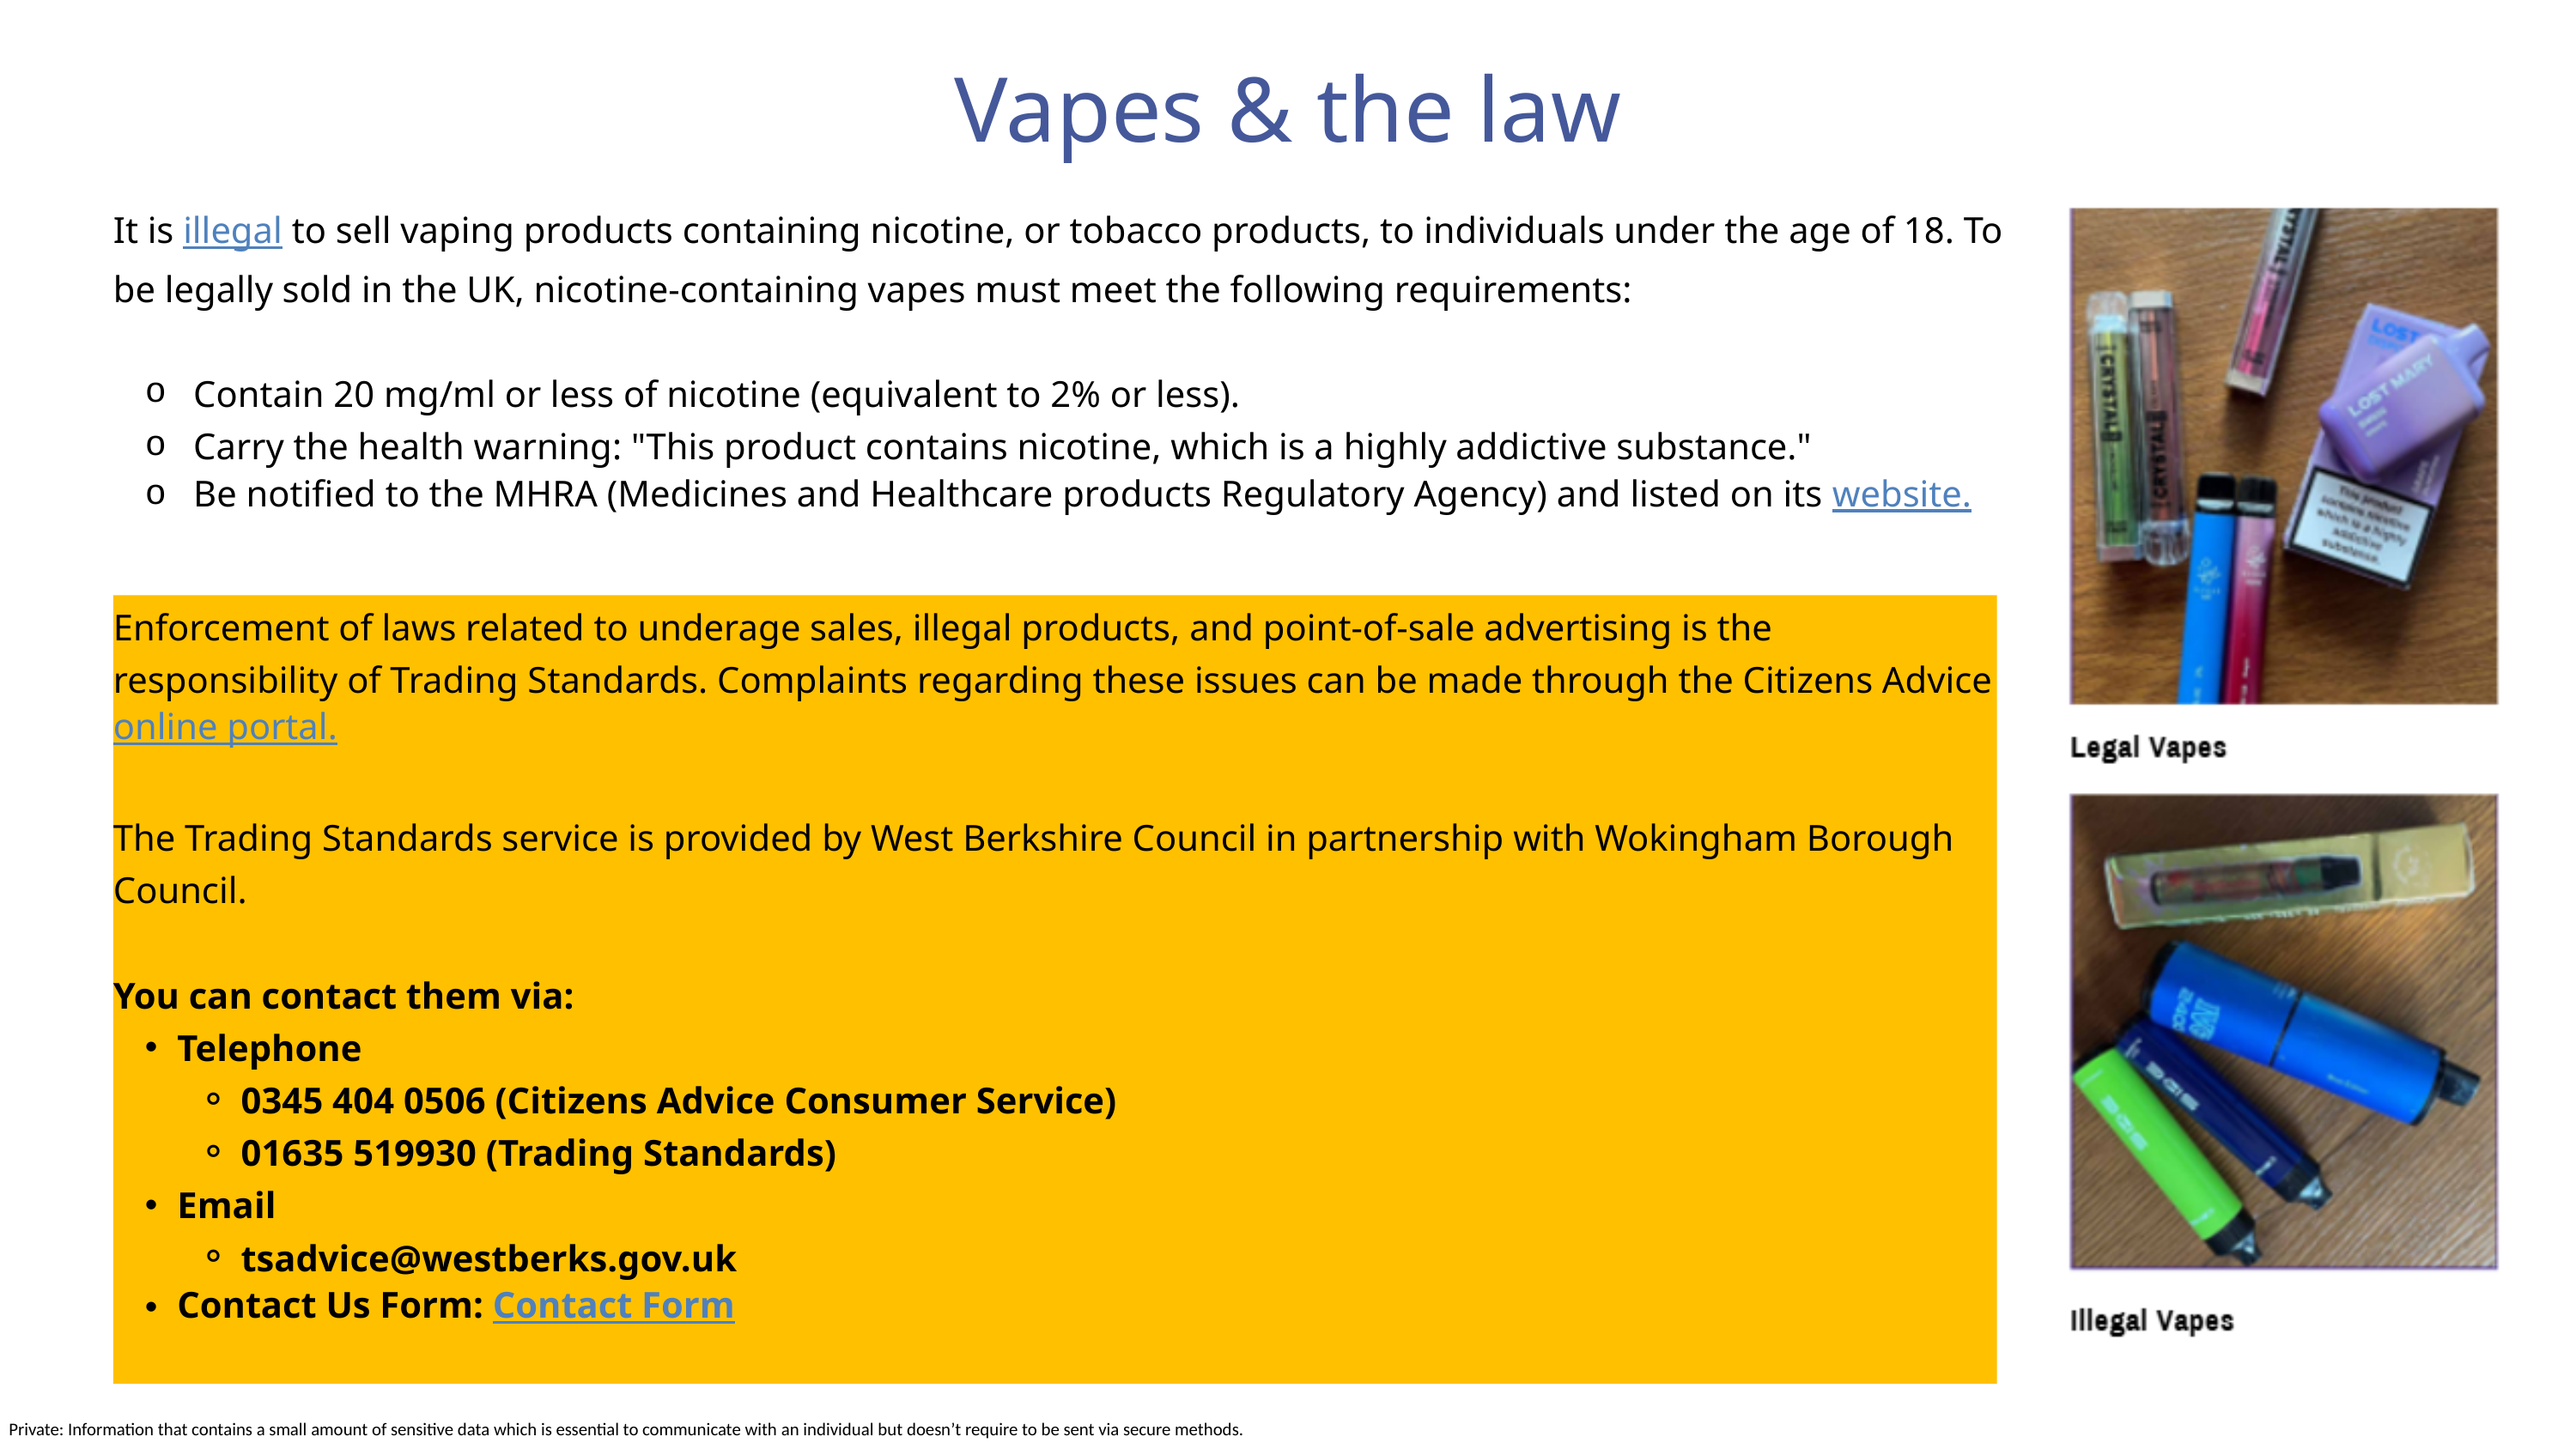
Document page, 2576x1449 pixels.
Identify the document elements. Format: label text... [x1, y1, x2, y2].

picture [2038, 186, 2531, 1378]
text_box Enforcement of laws related to underage sales, illegal products, and point-of-sale advertising is the responsibility of Trading Standards. Complaints regarding these issues can be made through the Citizens Advice online portal. The Trading Standards service is provided by West Berkshire Council in partnership with Wokingham Borough Council. You can contact them via: Telephone 0345 404 0506 (Citizens Advice Consumer Service) 01635 519930 (Trading Standards) Email tsadvice@westberks.gov.uk Contact Us Form: Contact Form [112, 595, 1997, 1384]
text_box It is illegal to sell vaping products containing nicotine, or tobacco products, to individuals under the age of 18. To be legally sold in the UK, nicotine-containing vapes must meet the following requirements: Contain 20 mg/ml or less of nicotine (equivalent to 2% or less). Carry the health warning: "This product contains nicotine, which is a highly addictive substance." Be notified to the MHRA (Medicines and Healthcare products Regulatory Agency) and listed on its website. [112, 99, 2020, 573]
text_box Vapes & the law [821, 41, 1755, 160]
